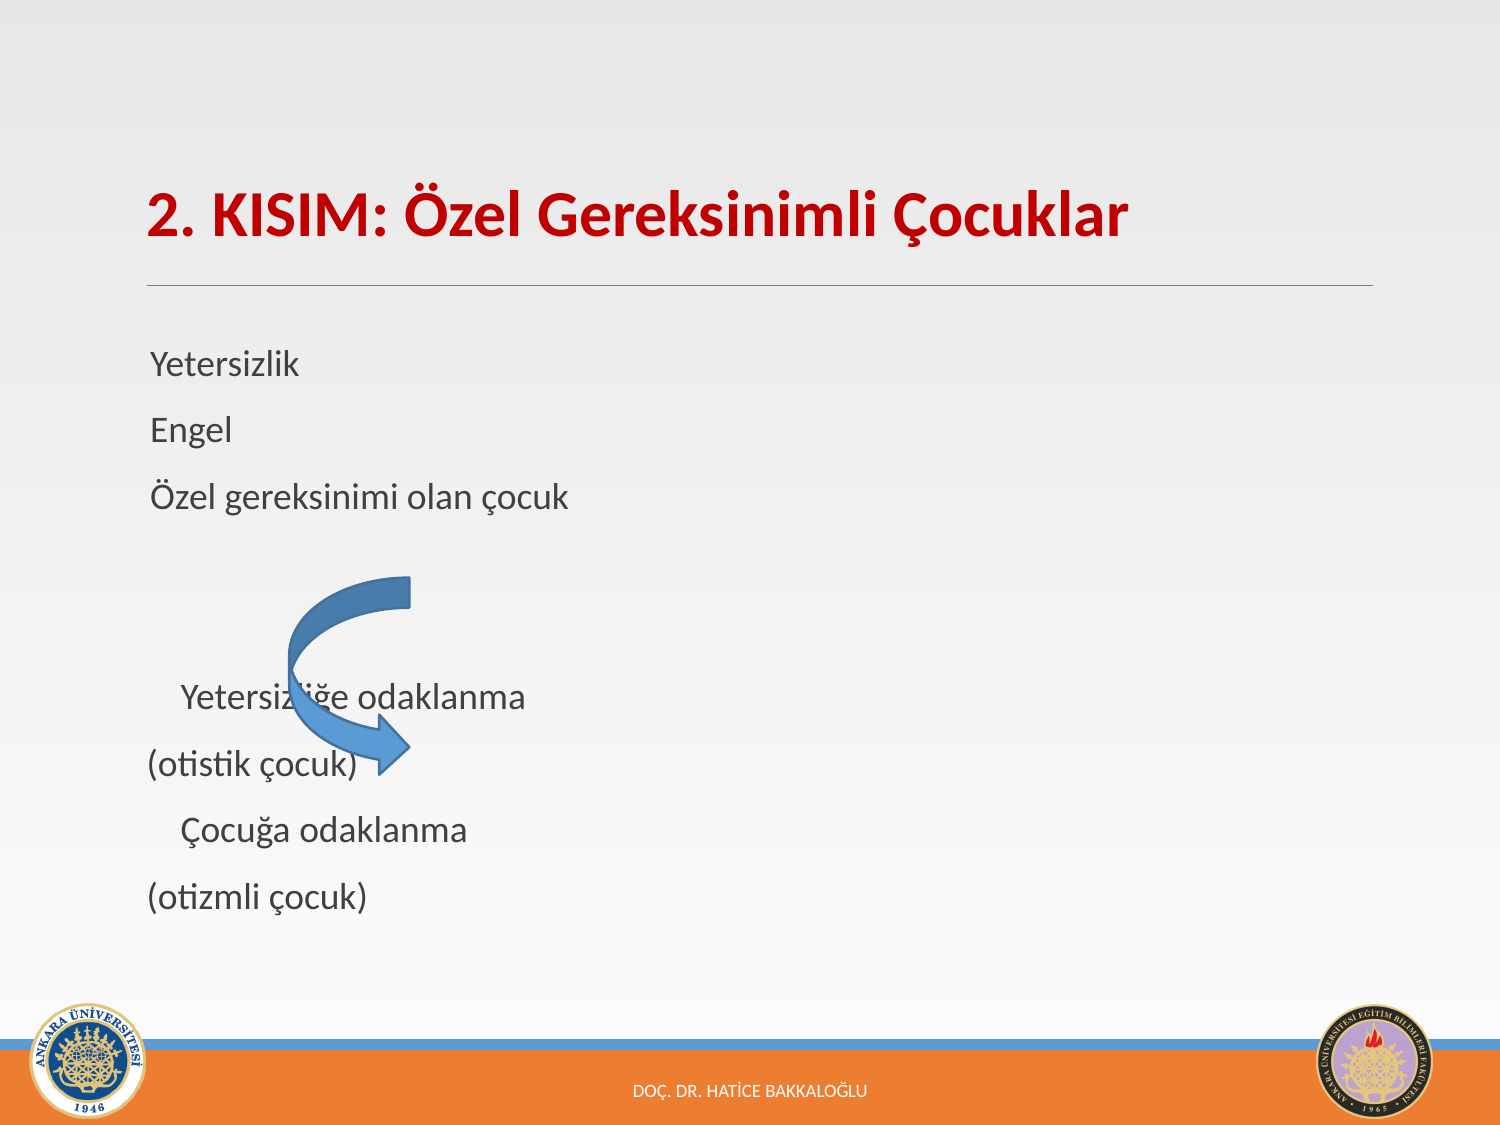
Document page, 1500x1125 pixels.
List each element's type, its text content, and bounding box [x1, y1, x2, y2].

text_box [287, 576, 411, 776]
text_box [29, 1003, 1433, 1120]
list 2. KISIM: Özel Gereksinimli Çocuklar Yetersizlik Engel Özel gereksinimi olan çocuk Yetersizliğe odaklanma (otistik çocuk) Çocuğa odaklanma (otizmli çocuk) [135, 172, 1248, 993]
